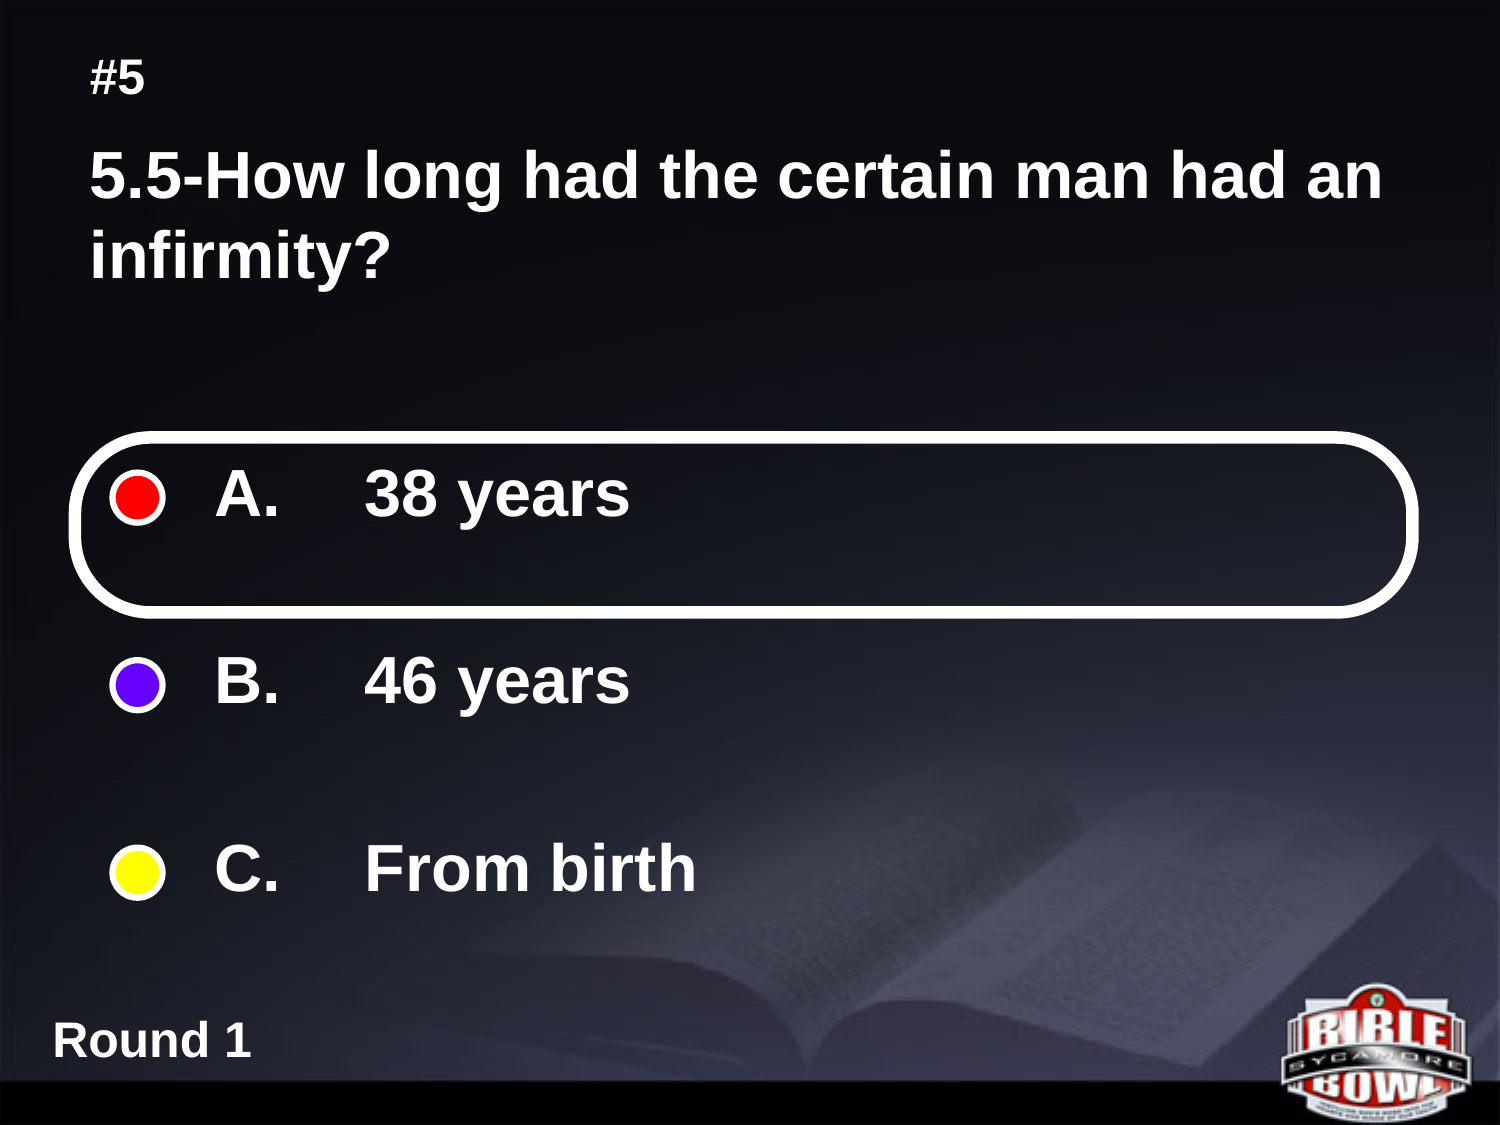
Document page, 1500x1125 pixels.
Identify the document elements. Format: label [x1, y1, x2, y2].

text_box [112, 817, 1438, 913]
picture [0, 0, 1500, 1125]
text_box [112, 442, 1438, 538]
text_box [112, 629, 1438, 726]
